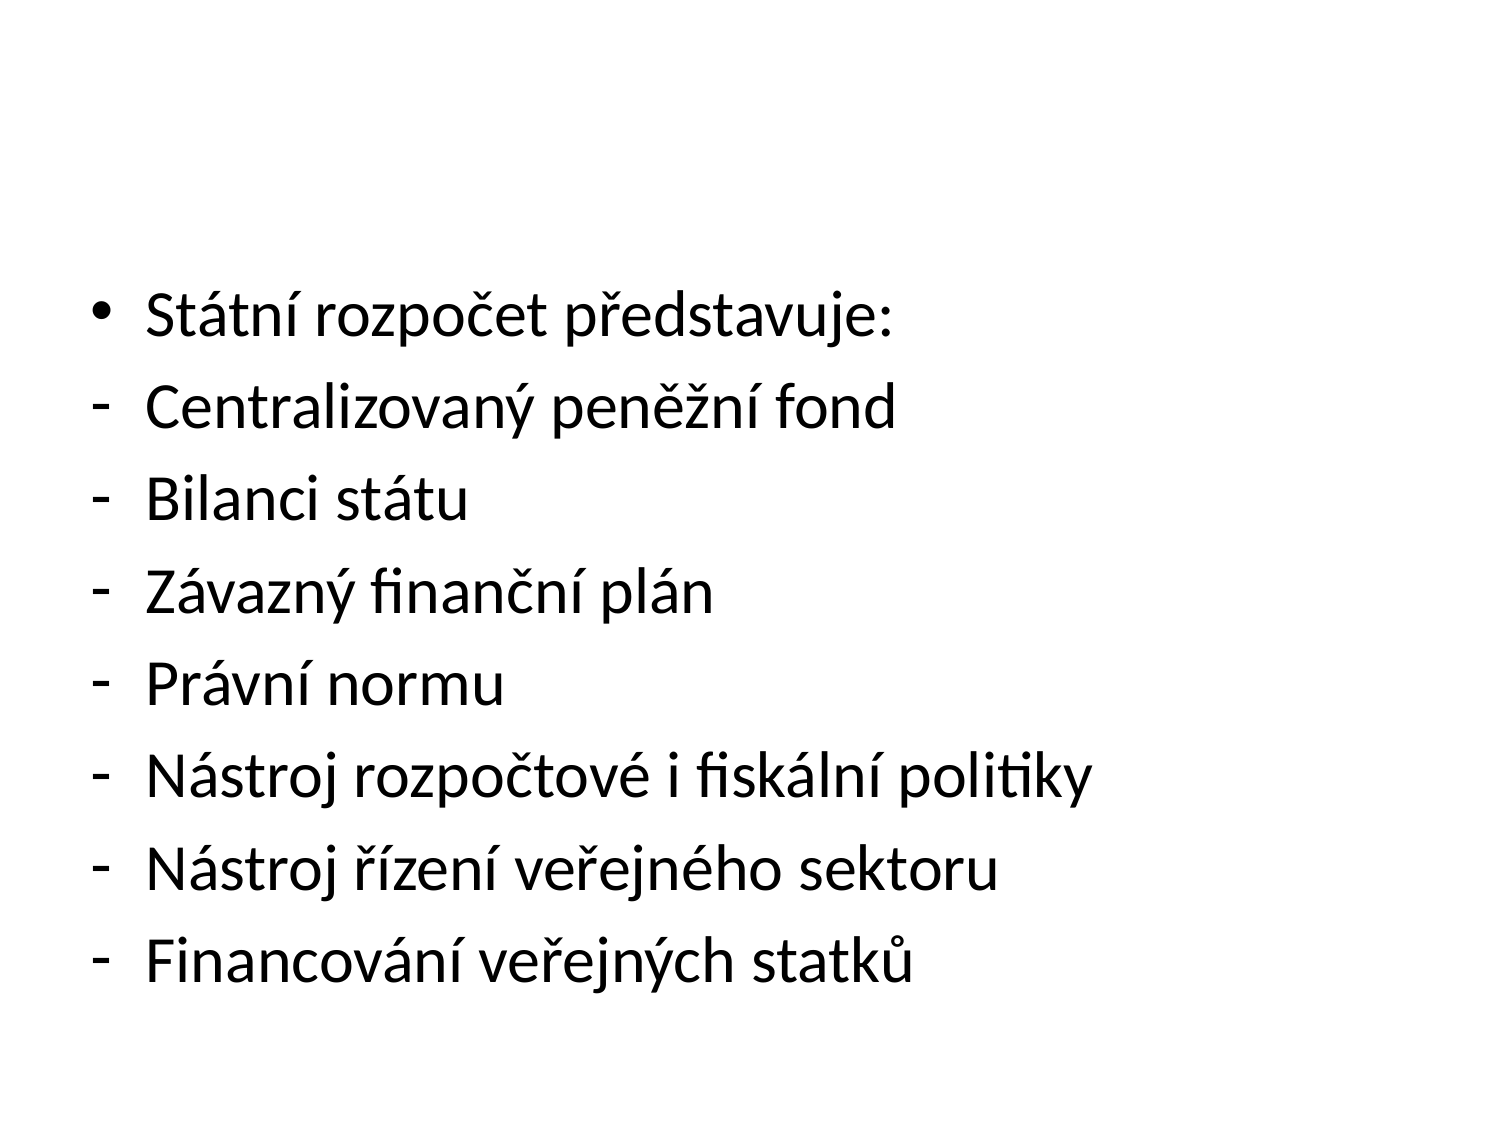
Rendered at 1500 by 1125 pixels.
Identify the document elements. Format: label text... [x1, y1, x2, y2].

list Státní rozpočet představuje: Centralizovaný peněžní fond Bilanci státu Závazný finanční plán Právní normu Nástroj rozpočtové i fiskální politiky Nástroj řízení veřejného sektoru Financování veřejných statků [75, 262, 1425, 1005]
